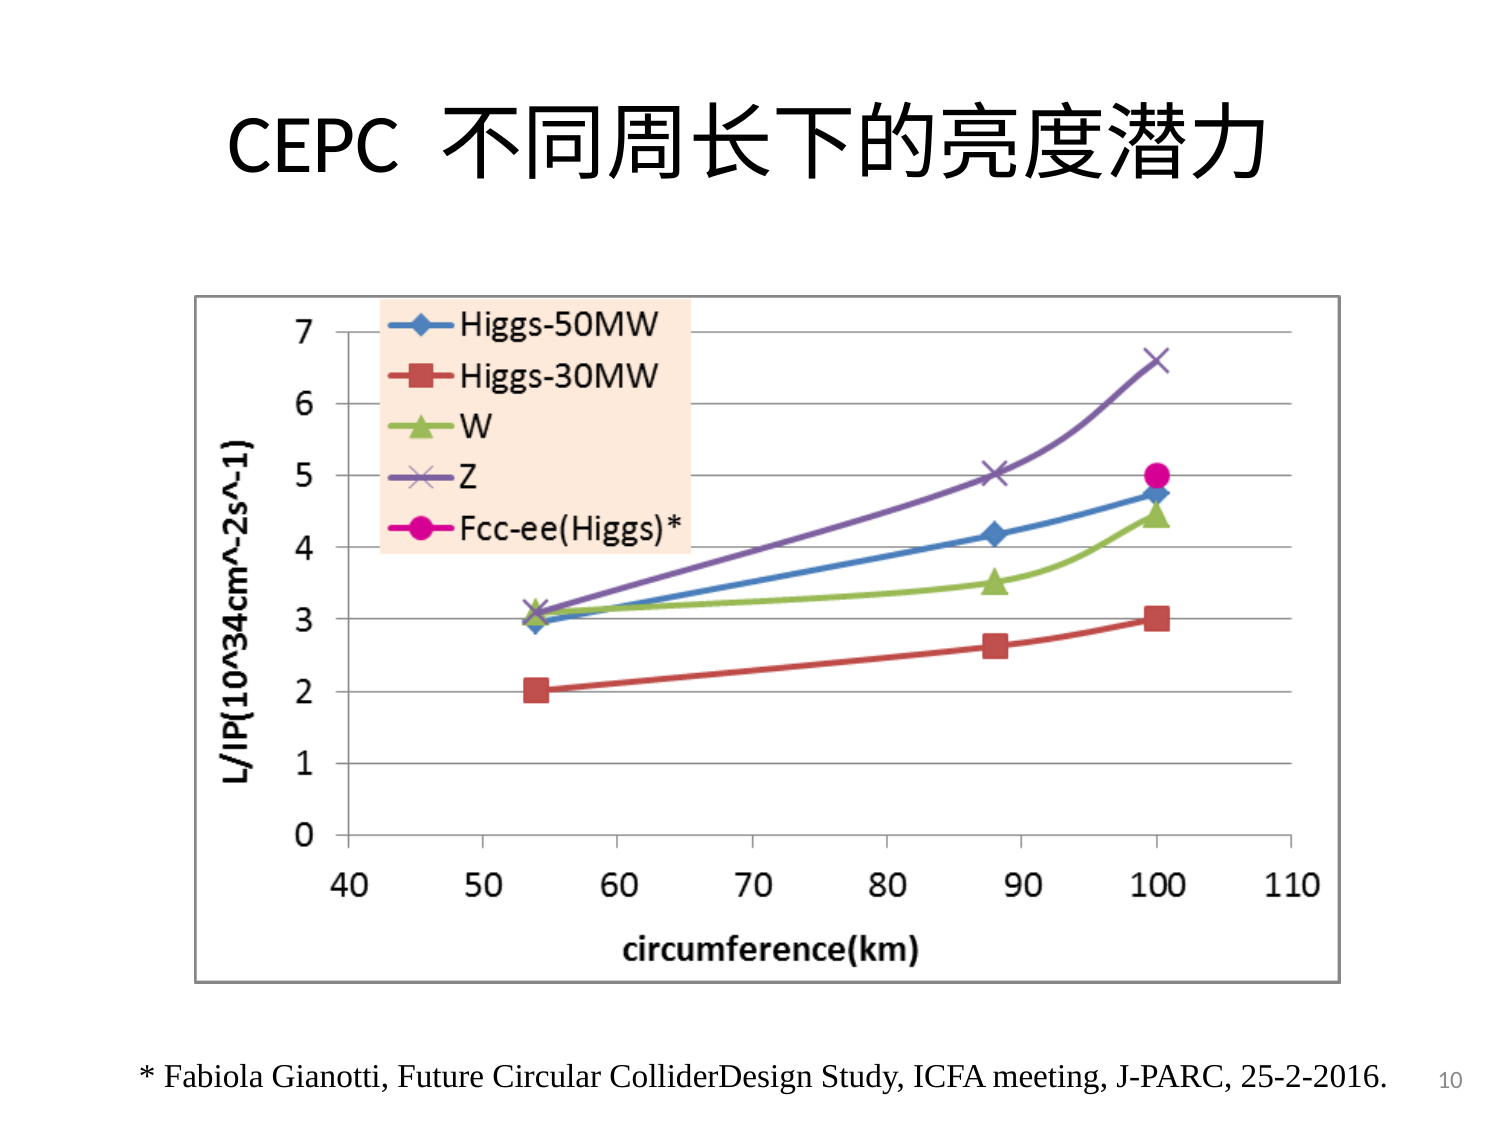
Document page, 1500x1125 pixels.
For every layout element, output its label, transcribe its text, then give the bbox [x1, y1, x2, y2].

text_box * Fabiola Gianotti, Future Circular ColliderDesign Study, ICFA meeting, J-PARC, 25-2-2016. [123, 1046, 1459, 1102]
picture [194, 295, 1341, 985]
slide_number 10 [1128, 1048, 1478, 1109]
title CEPC 不同周长下的亮度潜力 [75, 45, 1425, 233]
